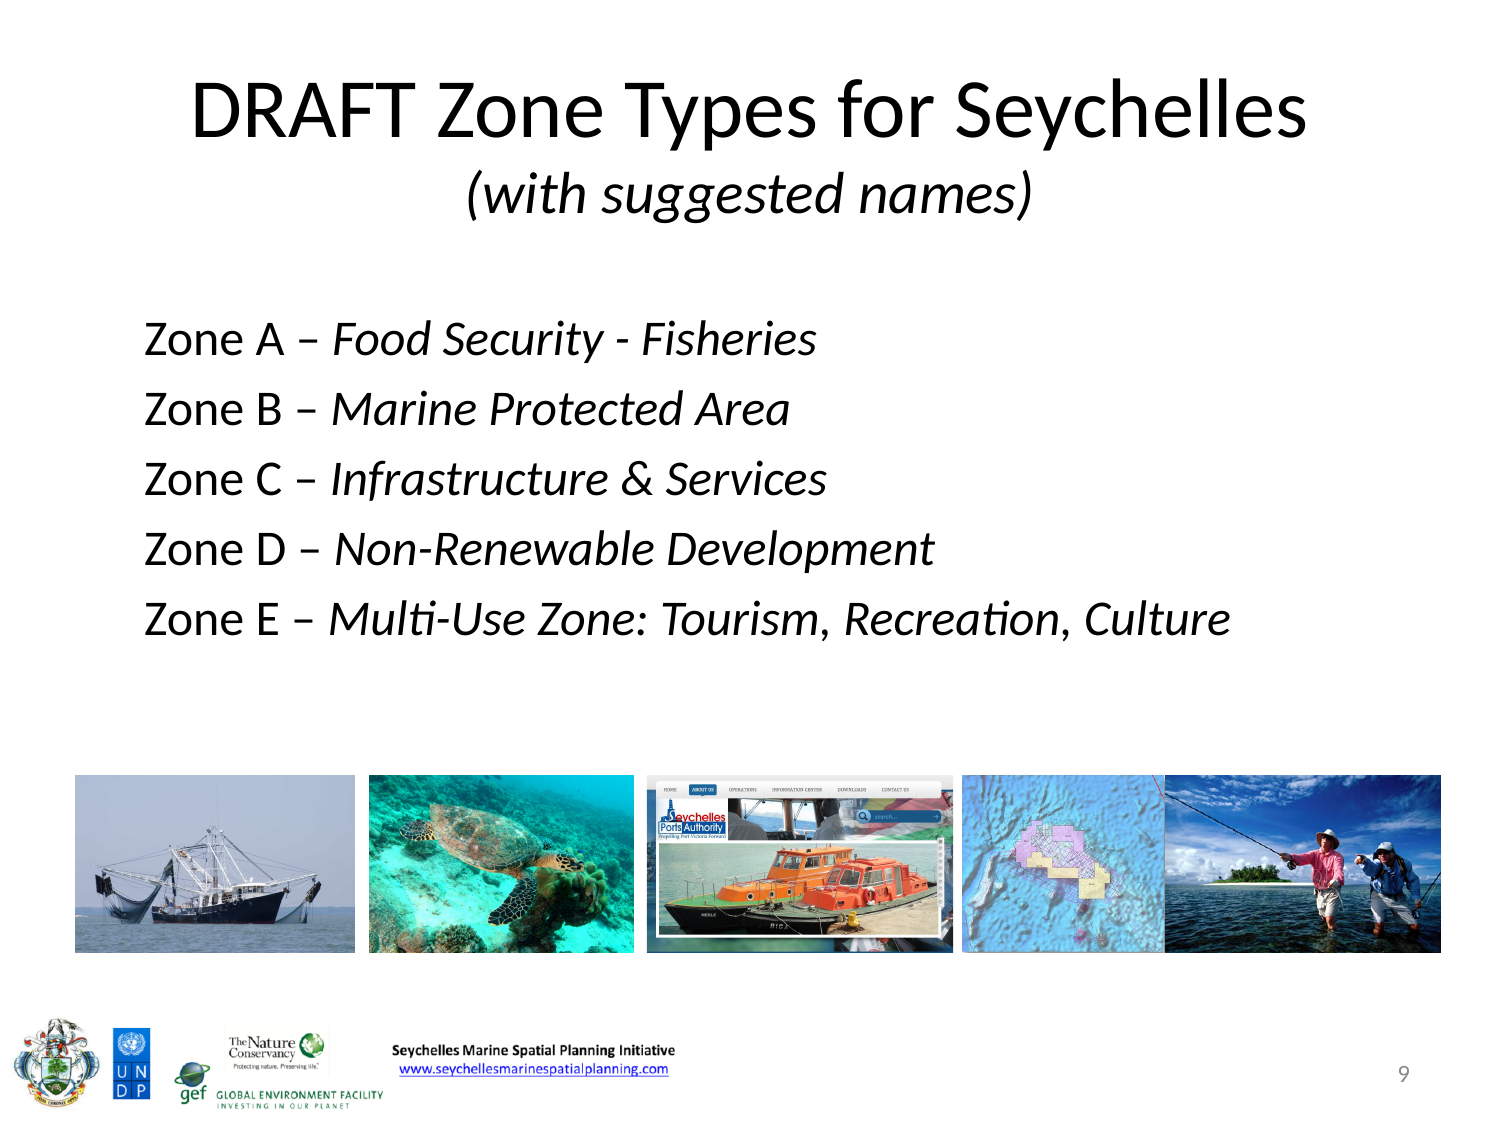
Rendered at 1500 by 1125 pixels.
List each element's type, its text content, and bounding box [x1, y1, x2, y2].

picture [646, 774, 954, 953]
title DRAFT Zone Types for Seychelles (with suggested names) [75, 45, 1425, 233]
picture [74, 775, 355, 953]
picture [368, 774, 634, 953]
picture [10, 1015, 688, 1113]
text_box Zone A – Food Security - Fisheries Zone B – Marine Protected Area Zone C – Infrastructure & Services Zone D – Non-Renewable Development Zone E – Multi-Use Zone: Tourism, Recreation, Culture [129, 297, 1402, 892]
slide_number 9 [1074, 1042, 1425, 1103]
picture [962, 775, 1441, 953]
